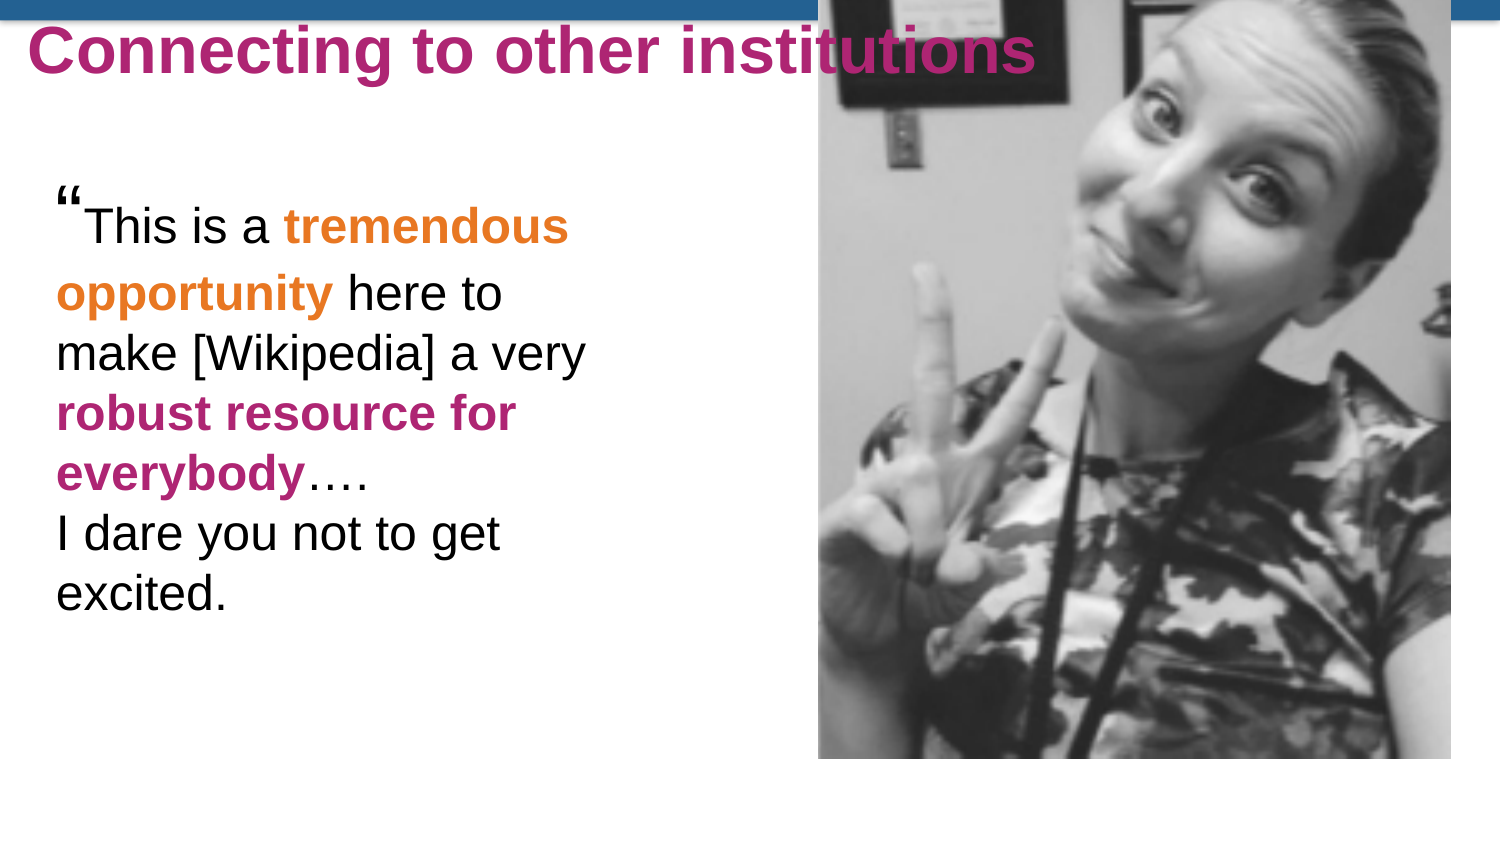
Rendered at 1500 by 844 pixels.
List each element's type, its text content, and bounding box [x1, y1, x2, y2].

picture [817, 0, 1452, 759]
text_box Connecting to other institutions [13, 0, 812, 95]
text_box “This is a tremendous opportunity here to make [Wikipedia] a very robust resource for everybody…. I dare you not to get excited. [40, 152, 604, 628]
